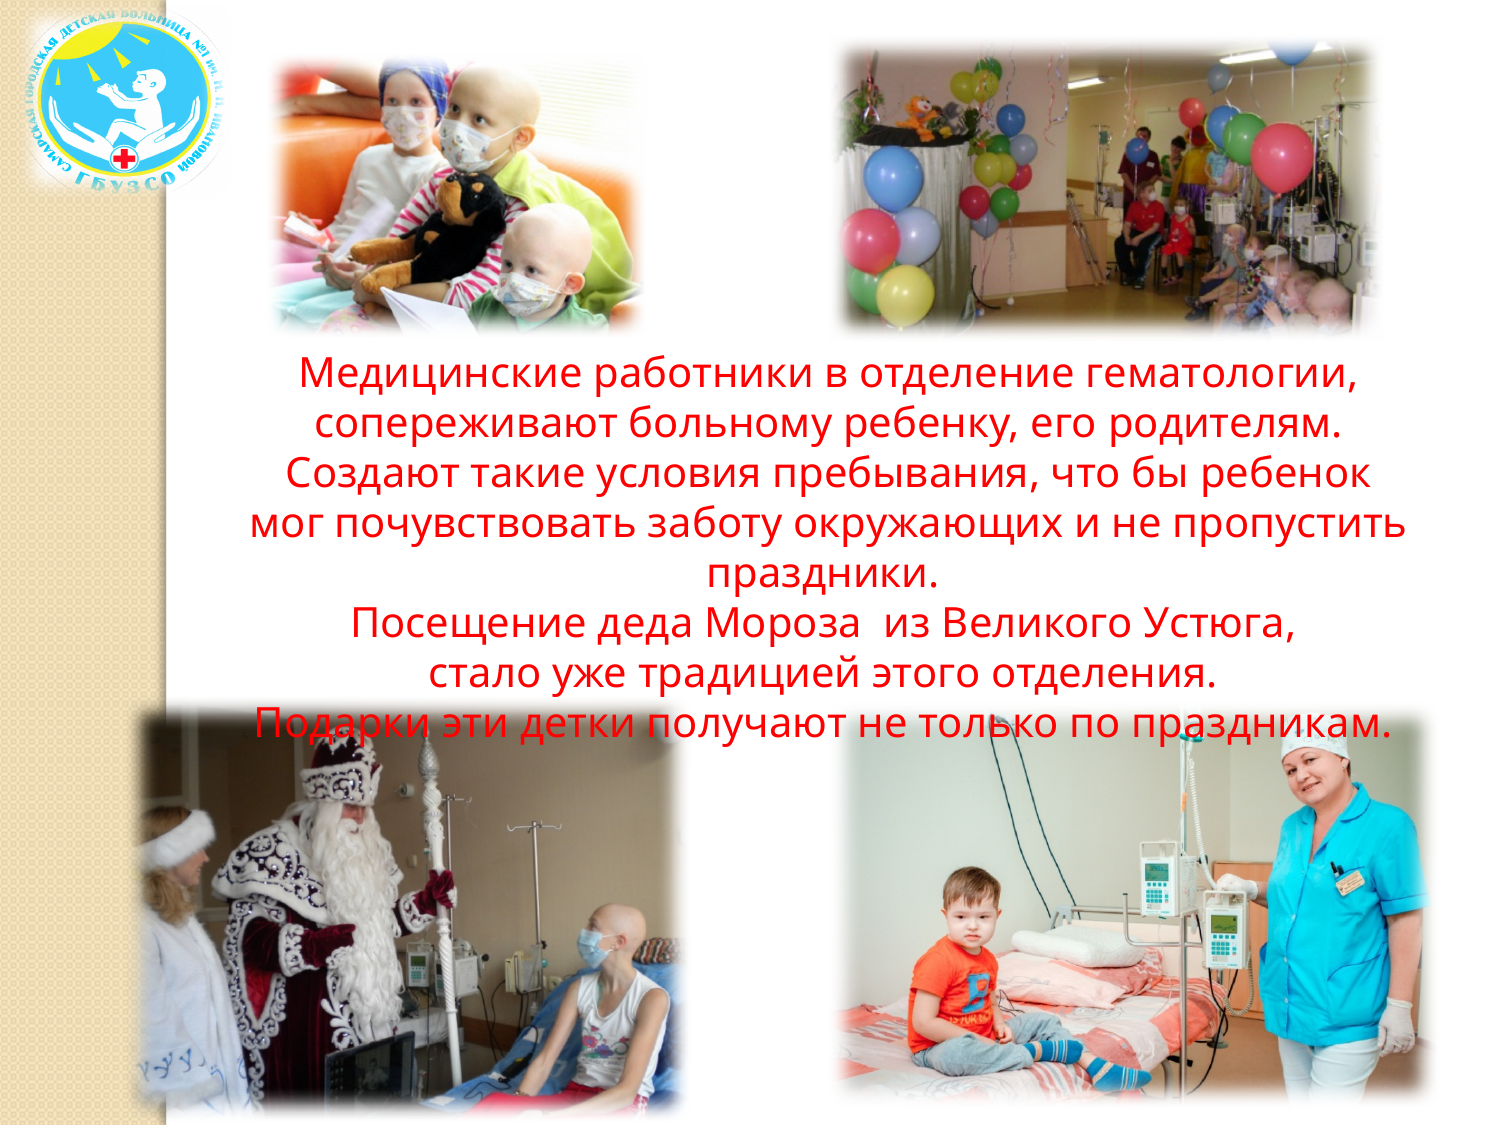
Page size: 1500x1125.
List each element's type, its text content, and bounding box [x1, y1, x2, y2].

picture [265, 51, 648, 339]
picture [828, 33, 1385, 342]
picture [828, 701, 1439, 1109]
picture [123, 695, 692, 1122]
text_box Медицинские работники в отделение гематологии, сопереживают больному ребенку, его родителям. Создают такие условия пребывания, что бы ребенок мог почувствовать заботу окружающих и не пропустить праздники. Посещение деда Мороза из Великого Устюга, стало уже традицией этого отделения. Подарки эти детки получают не только по праздникам. [232, 338, 1425, 754]
picture [14, 0, 233, 202]
